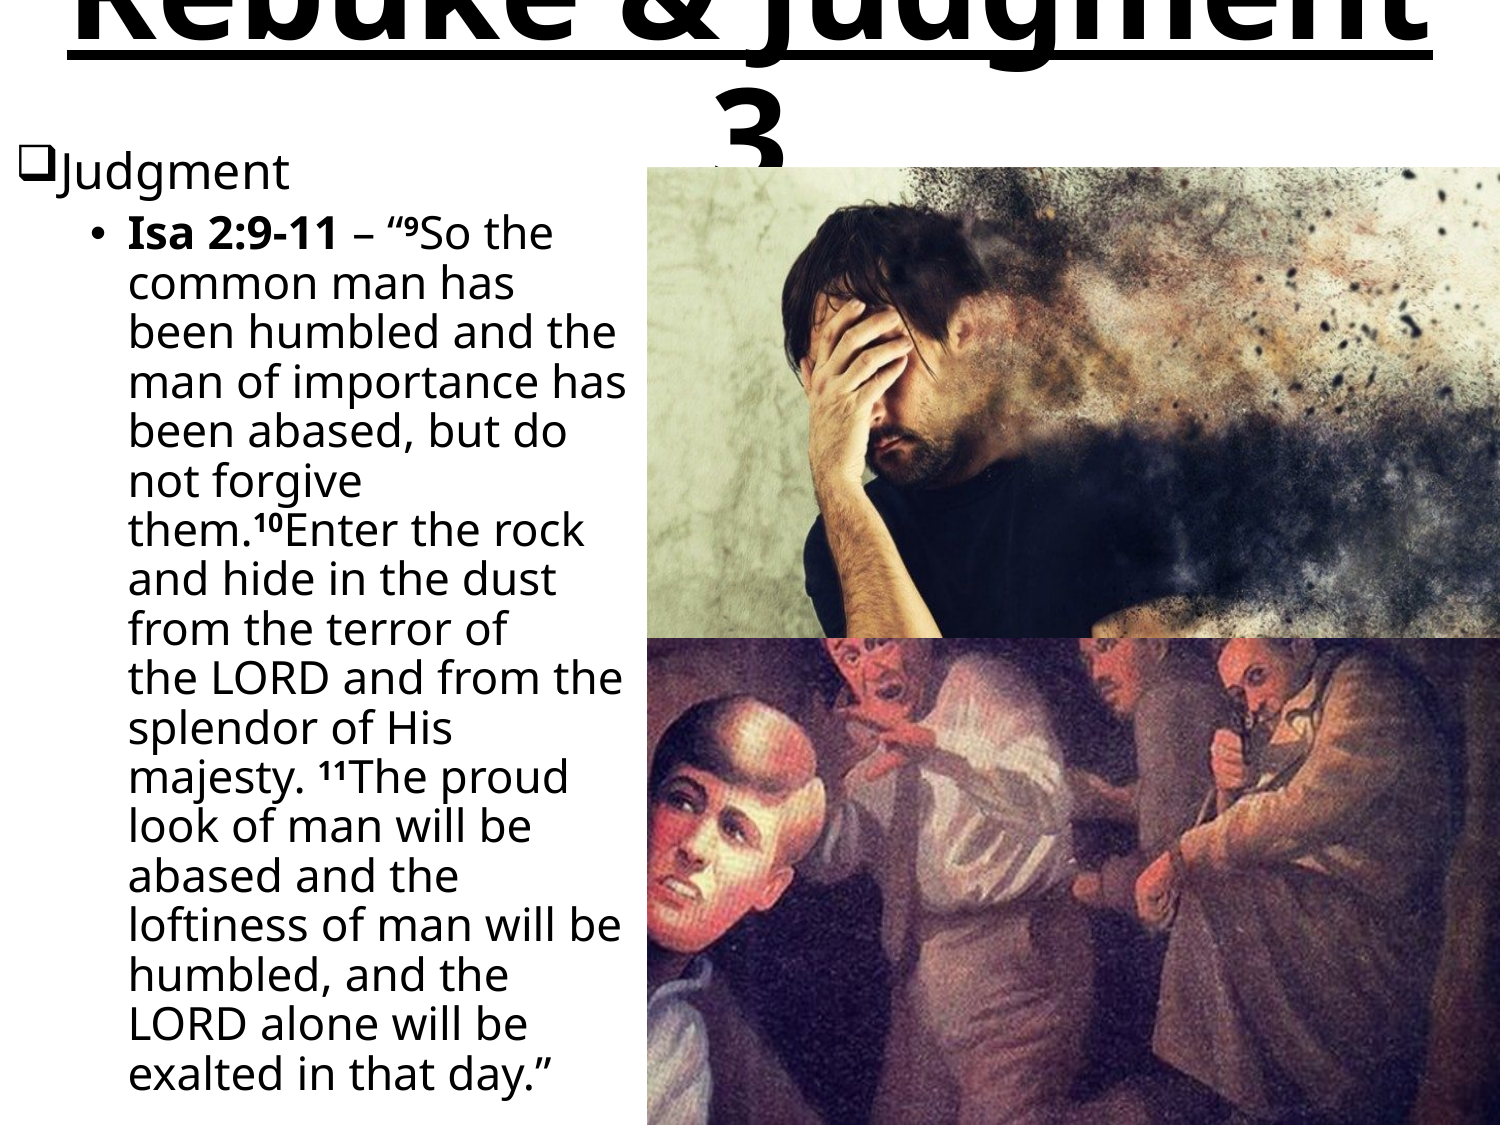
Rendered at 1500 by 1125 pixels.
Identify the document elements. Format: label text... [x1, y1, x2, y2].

picture [647, 167, 1500, 1125]
list Judgment Isa 2:9-11 – “9So the common man has been humbled and the man of importance has been abased, but do not forgive them.10Enter the rock and hide in the dust from the terror of the Lord and from the splendor of His majesty. 11The proud look of man will be abased and the loftiness of man will be humbled, and the Lord alone will be exalted in that day.” [0, 138, 648, 1120]
title Rebuke & Judgment 3 [0, 0, 1500, 139]
